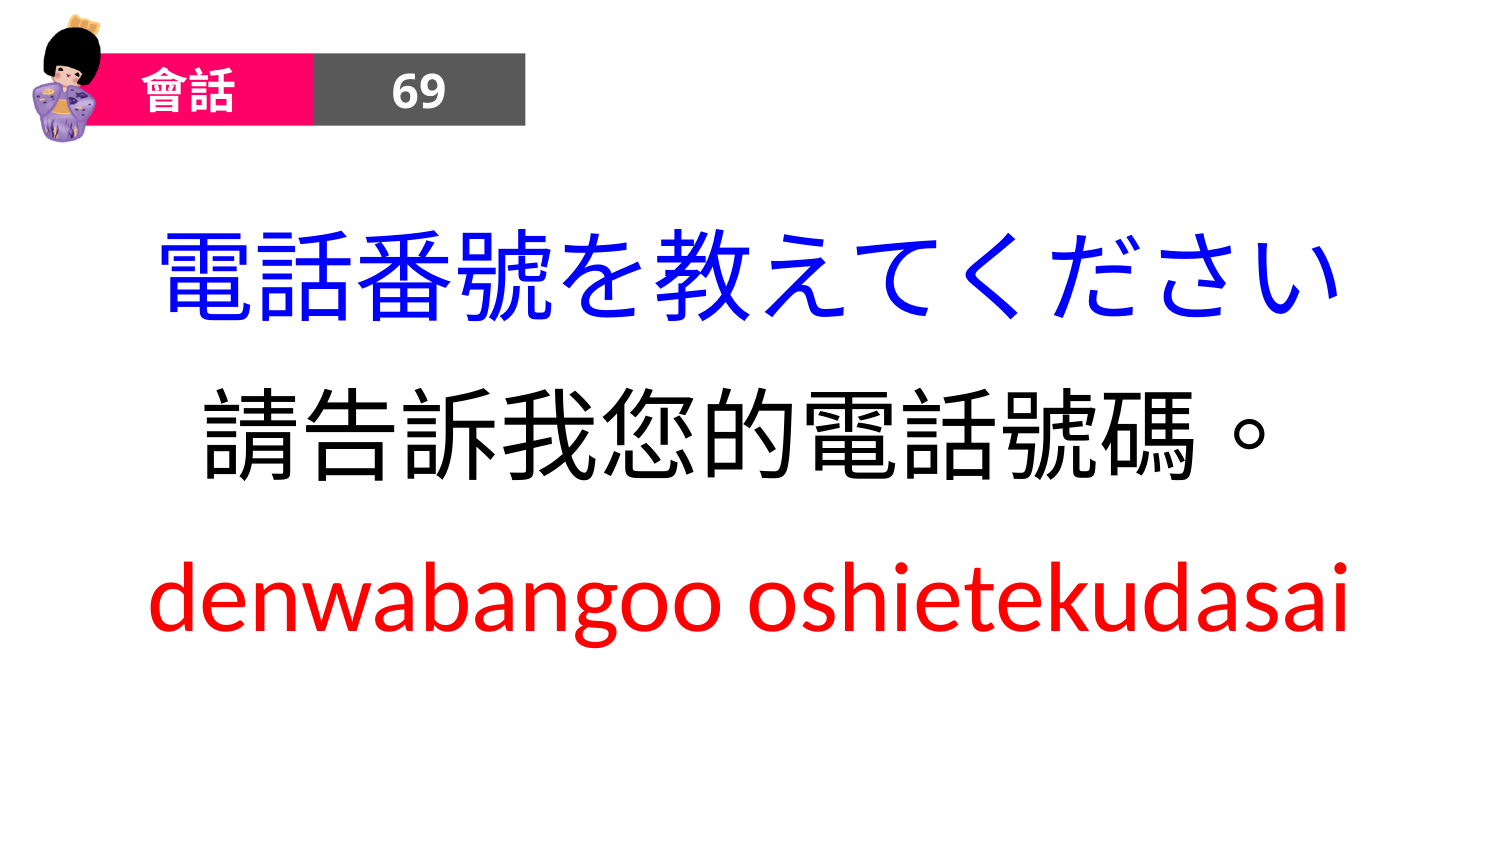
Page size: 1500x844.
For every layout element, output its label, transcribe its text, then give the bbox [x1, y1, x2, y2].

text_box 電話番號を教えてください 請告訴我您的電話號碼。 denwabangoo oshietekudasai [58, 188, 1442, 659]
text_box 會話 [138, 53, 312, 126]
picture [2, 12, 133, 143]
text_box 69 [312, 53, 526, 126]
